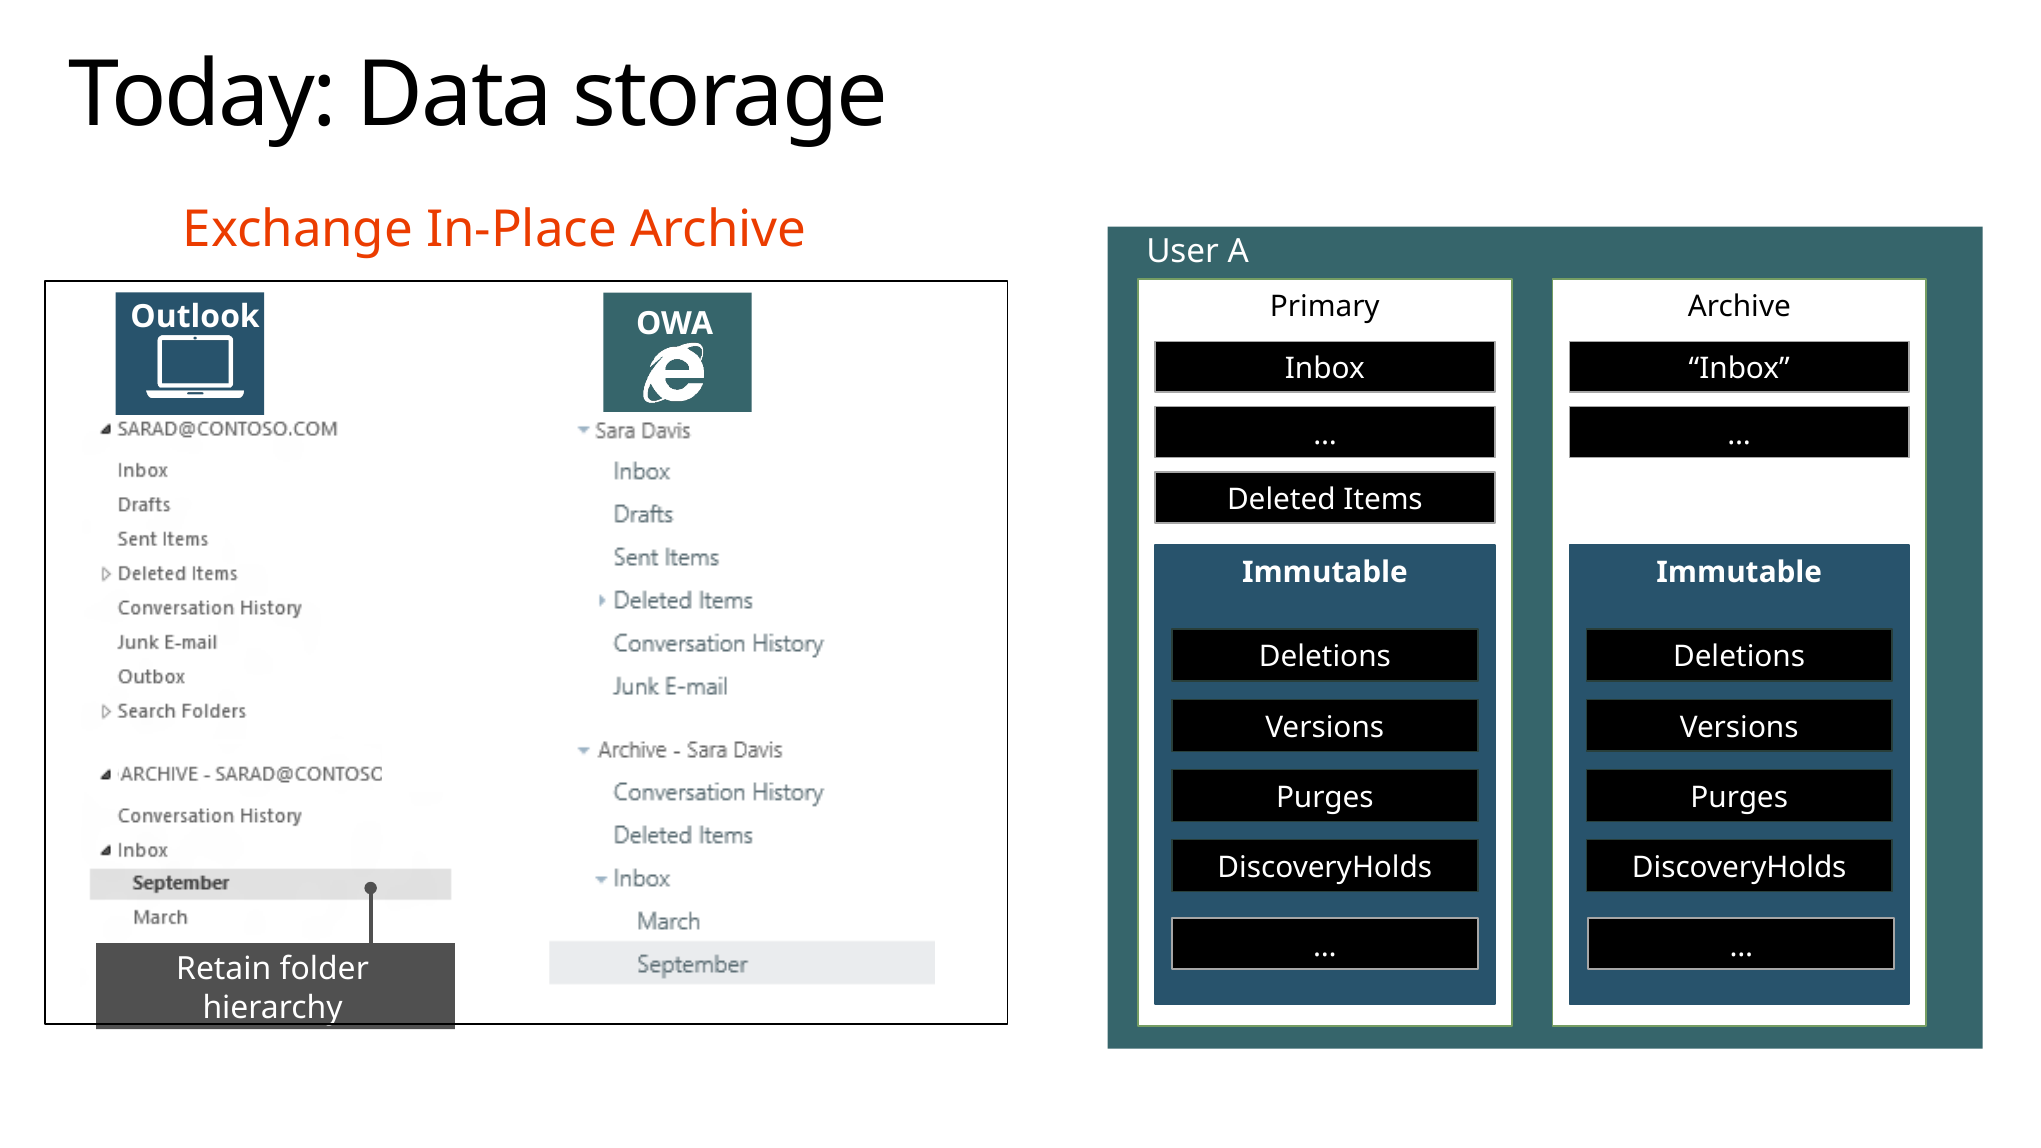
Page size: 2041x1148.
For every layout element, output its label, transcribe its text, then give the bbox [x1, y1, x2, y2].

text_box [549, 416, 935, 1008]
text_box [1107, 226, 1983, 1050]
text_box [80, 417, 457, 1015]
title Today: Data storage [45, 31, 2020, 157]
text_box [1552, 278, 1927, 1027]
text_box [136, 288, 254, 398]
text_box [44, 280, 1008, 1025]
text_box Retain folder hierarchy [96, 1025, 455, 1030]
text_box Exchange In-Place Archive [168, 188, 822, 265]
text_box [632, 294, 717, 405]
text_box User A [1116, 215, 1375, 288]
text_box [1137, 278, 1513, 1027]
